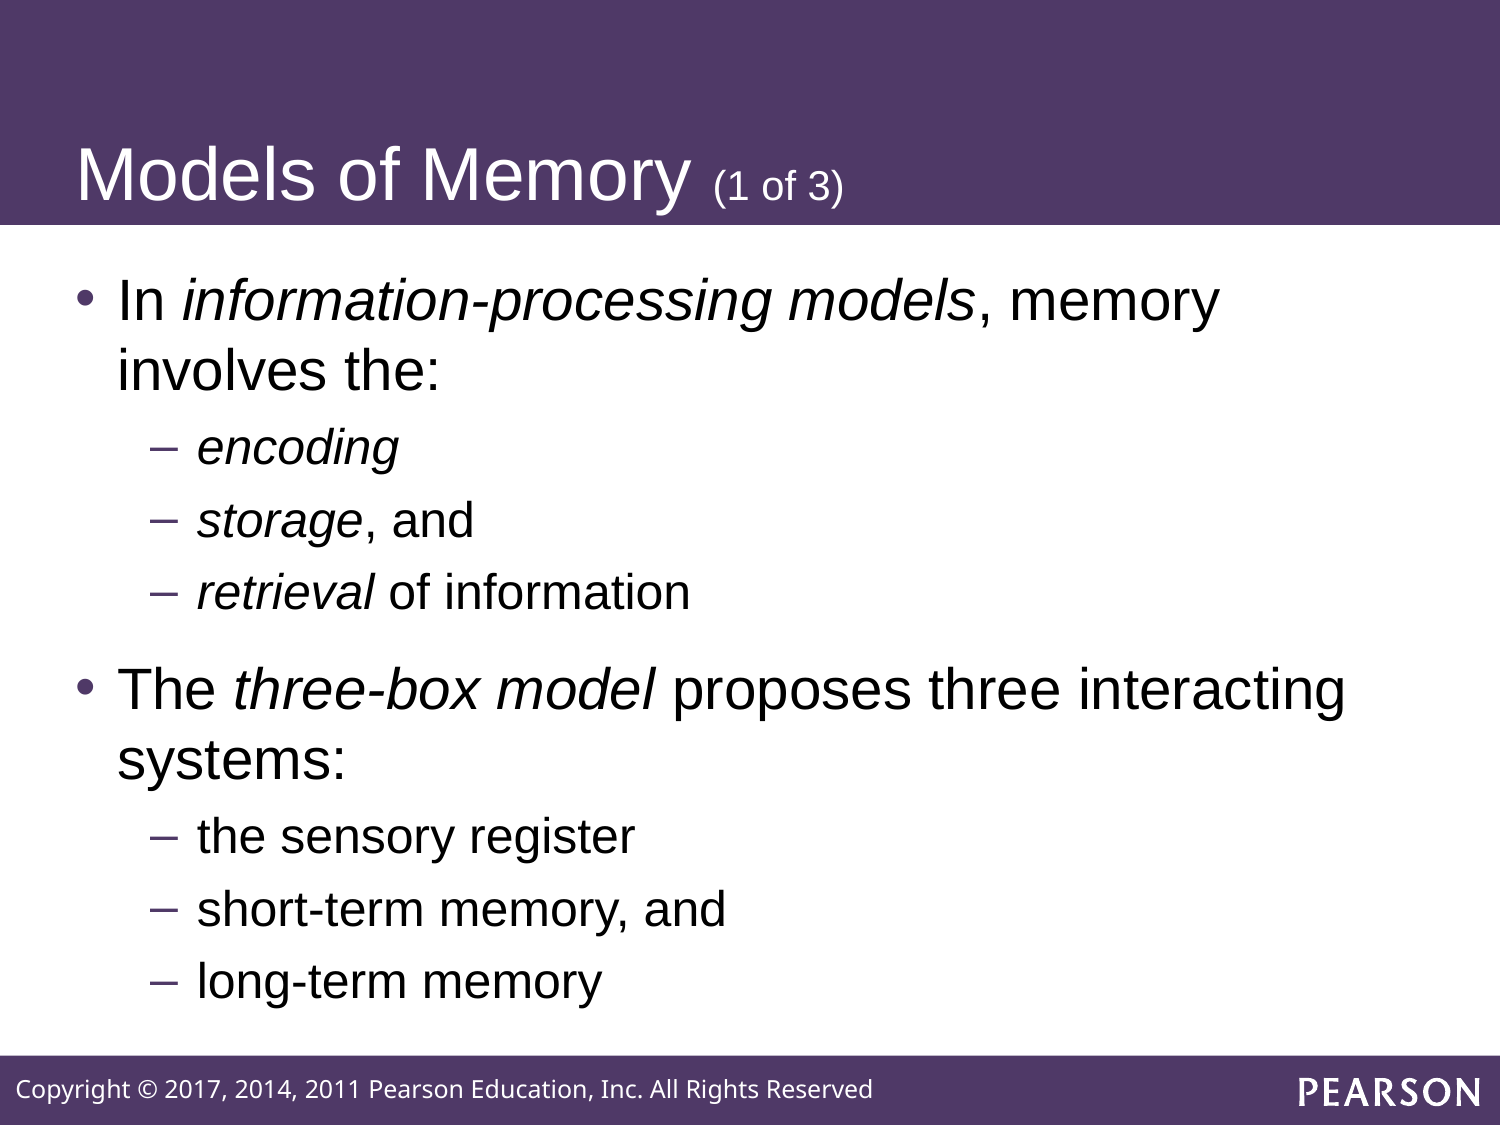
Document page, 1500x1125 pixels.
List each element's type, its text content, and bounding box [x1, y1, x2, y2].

list In information-processing models, memory involves the: encoding storage, and retrieval of information The three-box model proposes three interacting systems: the sensory register short-term memory, and long-term memory [75, 262, 1425, 1005]
title Models of Memory (1 of 3) [75, 35, 1425, 216]
